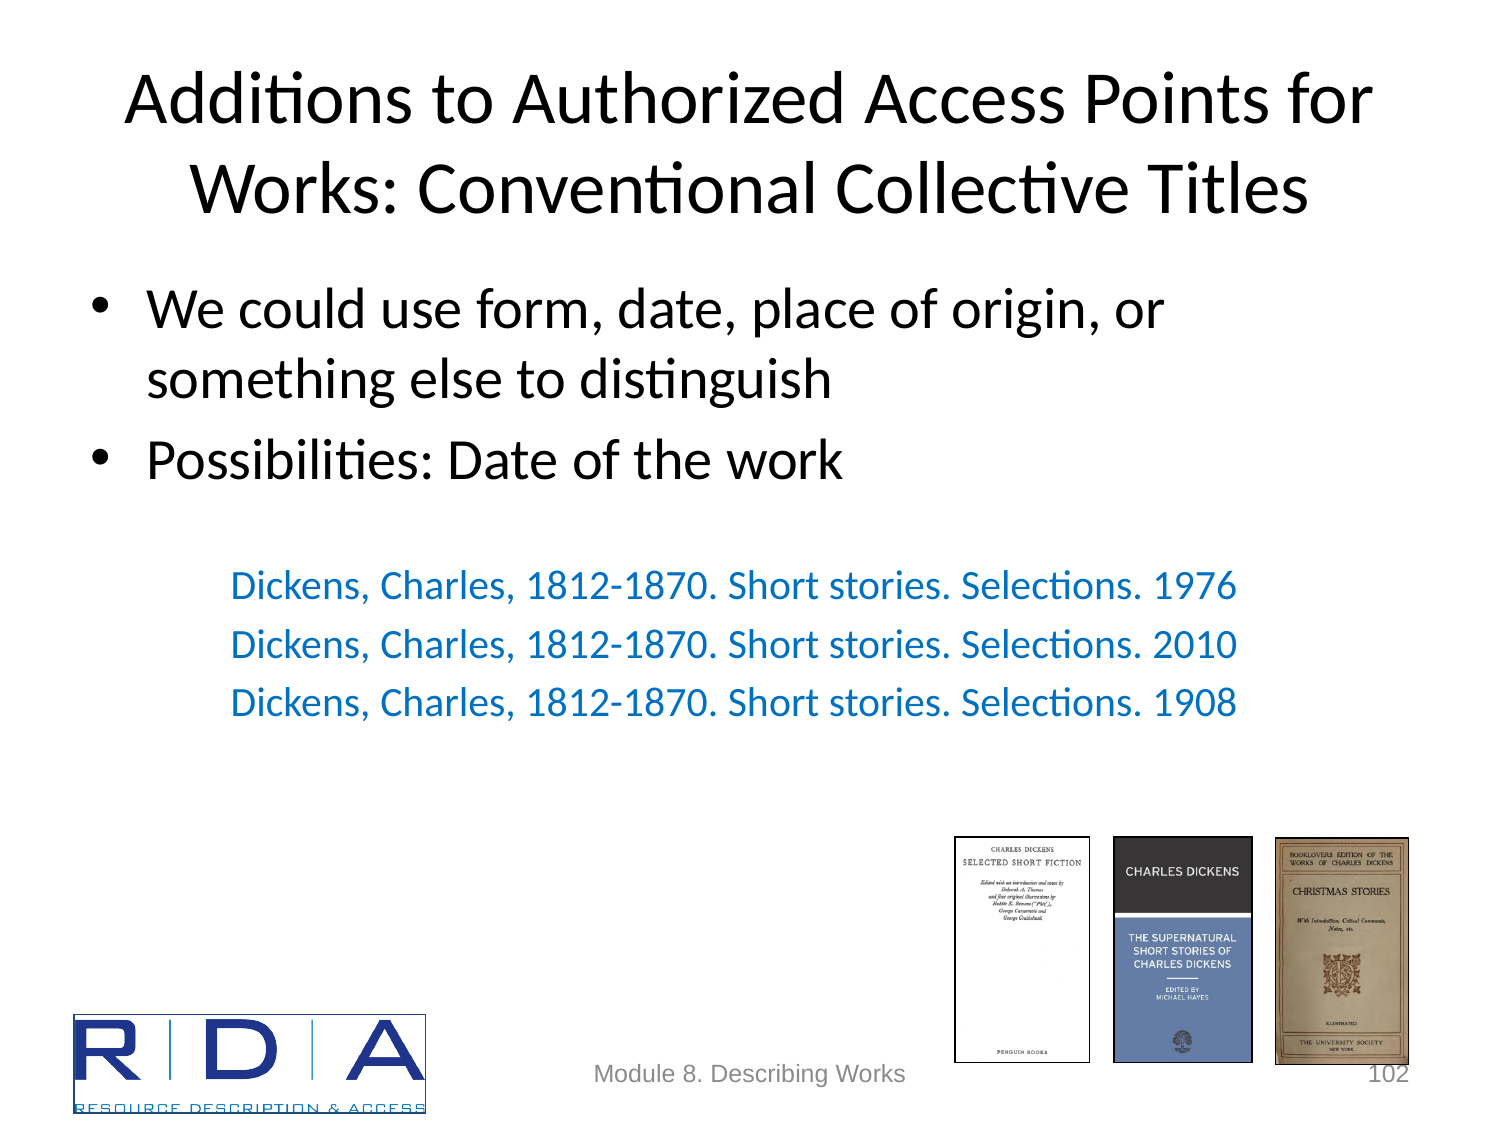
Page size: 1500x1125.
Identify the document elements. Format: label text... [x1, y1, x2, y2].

picture [955, 837, 1089, 1062]
picture [1275, 838, 1409, 1065]
title Additions to Authorized Access Points for Works: Conventional Collective Titles [75, 45, 1425, 233]
picture [75, 1015, 425, 1112]
picture [1114, 837, 1252, 1062]
slide_number 102 [1074, 1042, 1425, 1103]
list We could use form, date, place of origin, or something else to distinguish Possibilities: Date of the work Dickens, Charles, 1812-1870. Short stories. Selections. 1976 Dickens, Charles, 1812-1870. Short stories. Selections. 2010 Dickens, Charles, 1812-1870. Short stories. Selections. 1908 [75, 262, 1425, 1005]
footer Module 8. Describing Works [512, 1042, 988, 1103]
